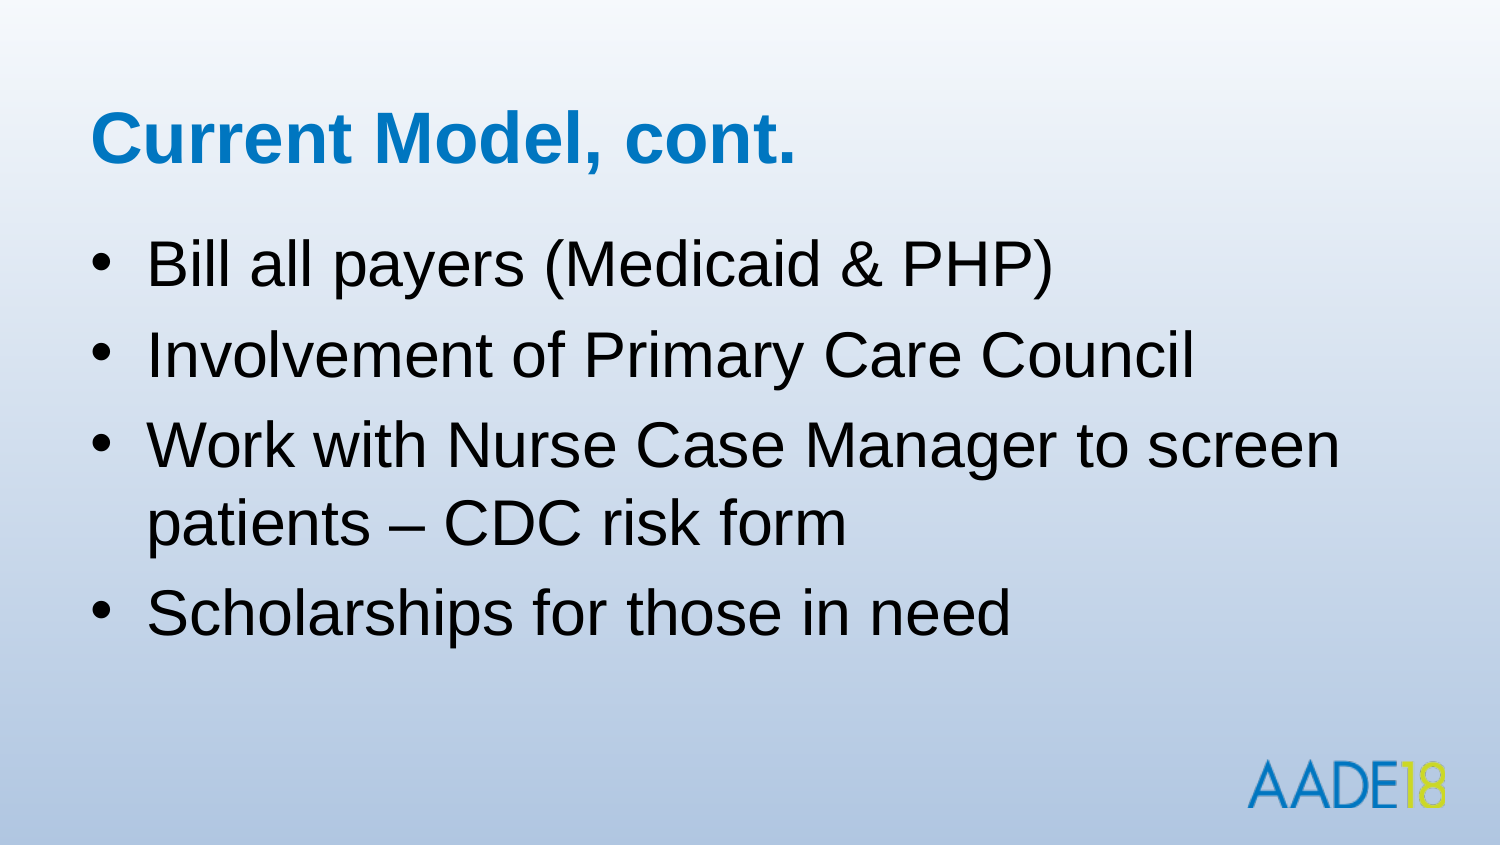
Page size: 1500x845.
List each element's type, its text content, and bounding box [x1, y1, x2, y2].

title Current Model, cont. [75, 95, 1425, 175]
list Bill all payers (Medicaid & PHP) Involvement of Primary Care Council Work with Nurse Case Manager to screen patients – CDC risk form Scholarships for those in need [75, 214, 1425, 755]
